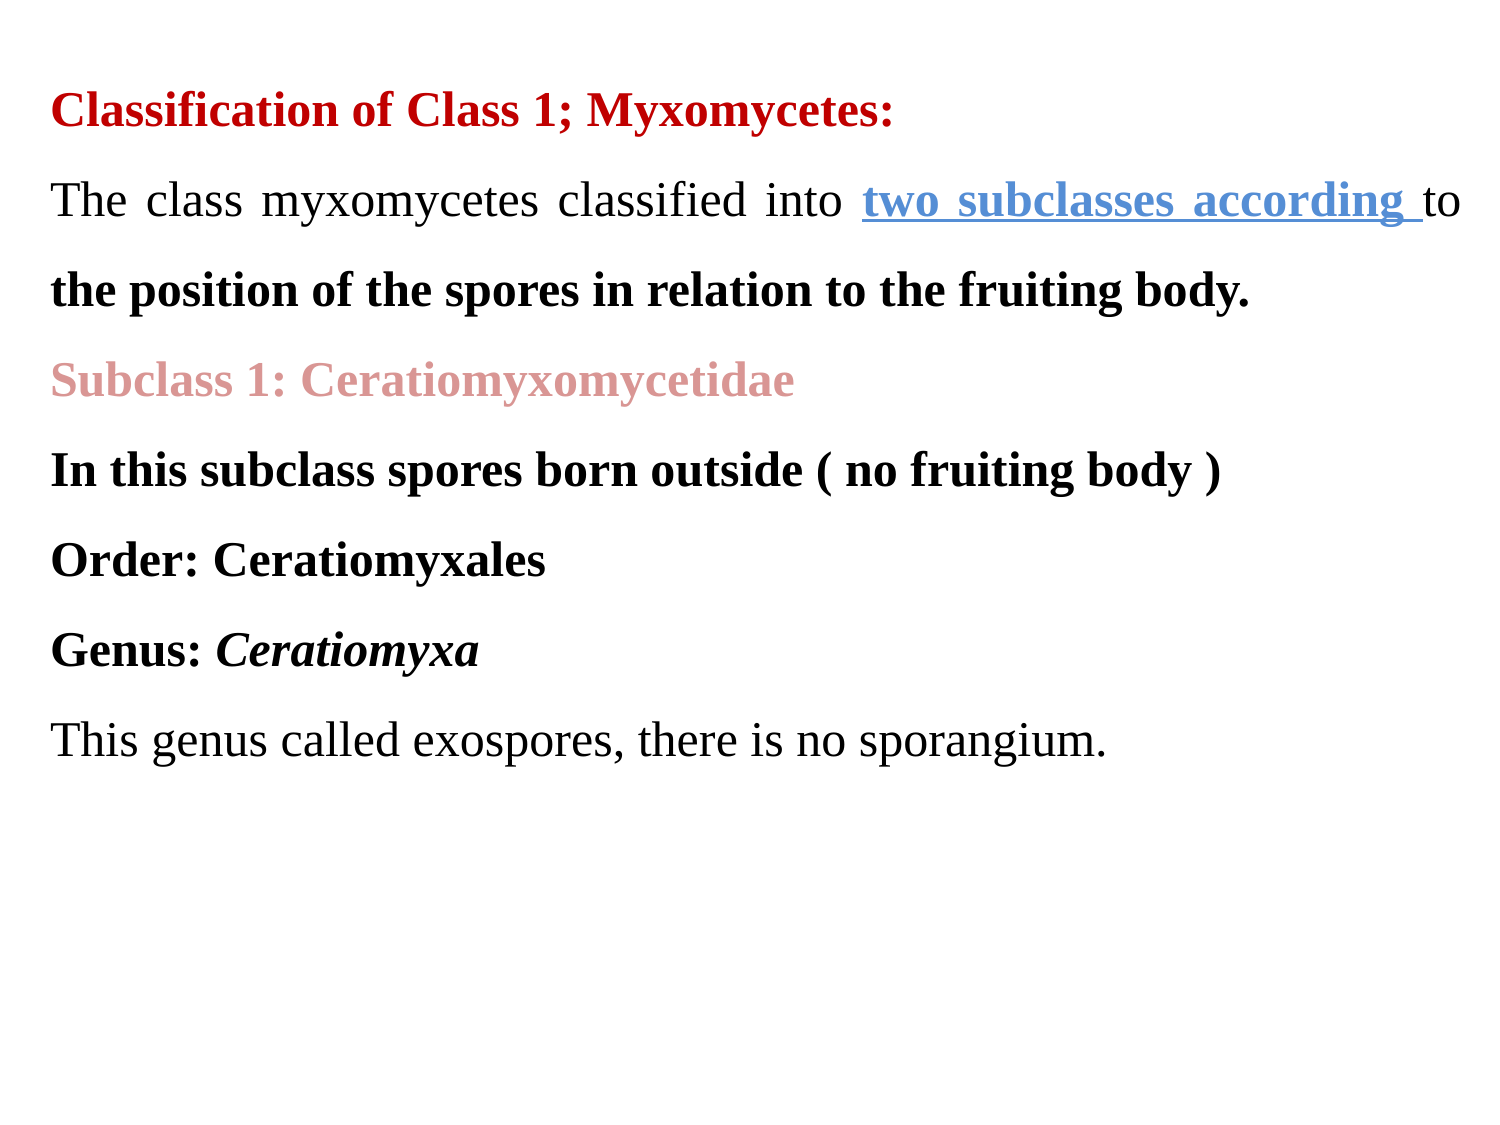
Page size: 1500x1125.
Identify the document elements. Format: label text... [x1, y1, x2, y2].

text_box Classification of Class 1; Myxomycetes: The class myxomycetes classified into two subclasses according to the position of the spores in relation to the fruiting body. Subclass 1: Ceratiomyxomycetidae In this subclass spores born outside ( no fruiting body ) Order: Ceratiomyxales Genus: Ceratiomyxa This genus called exospores, there is no sporangium. [35, 38, 1477, 774]
